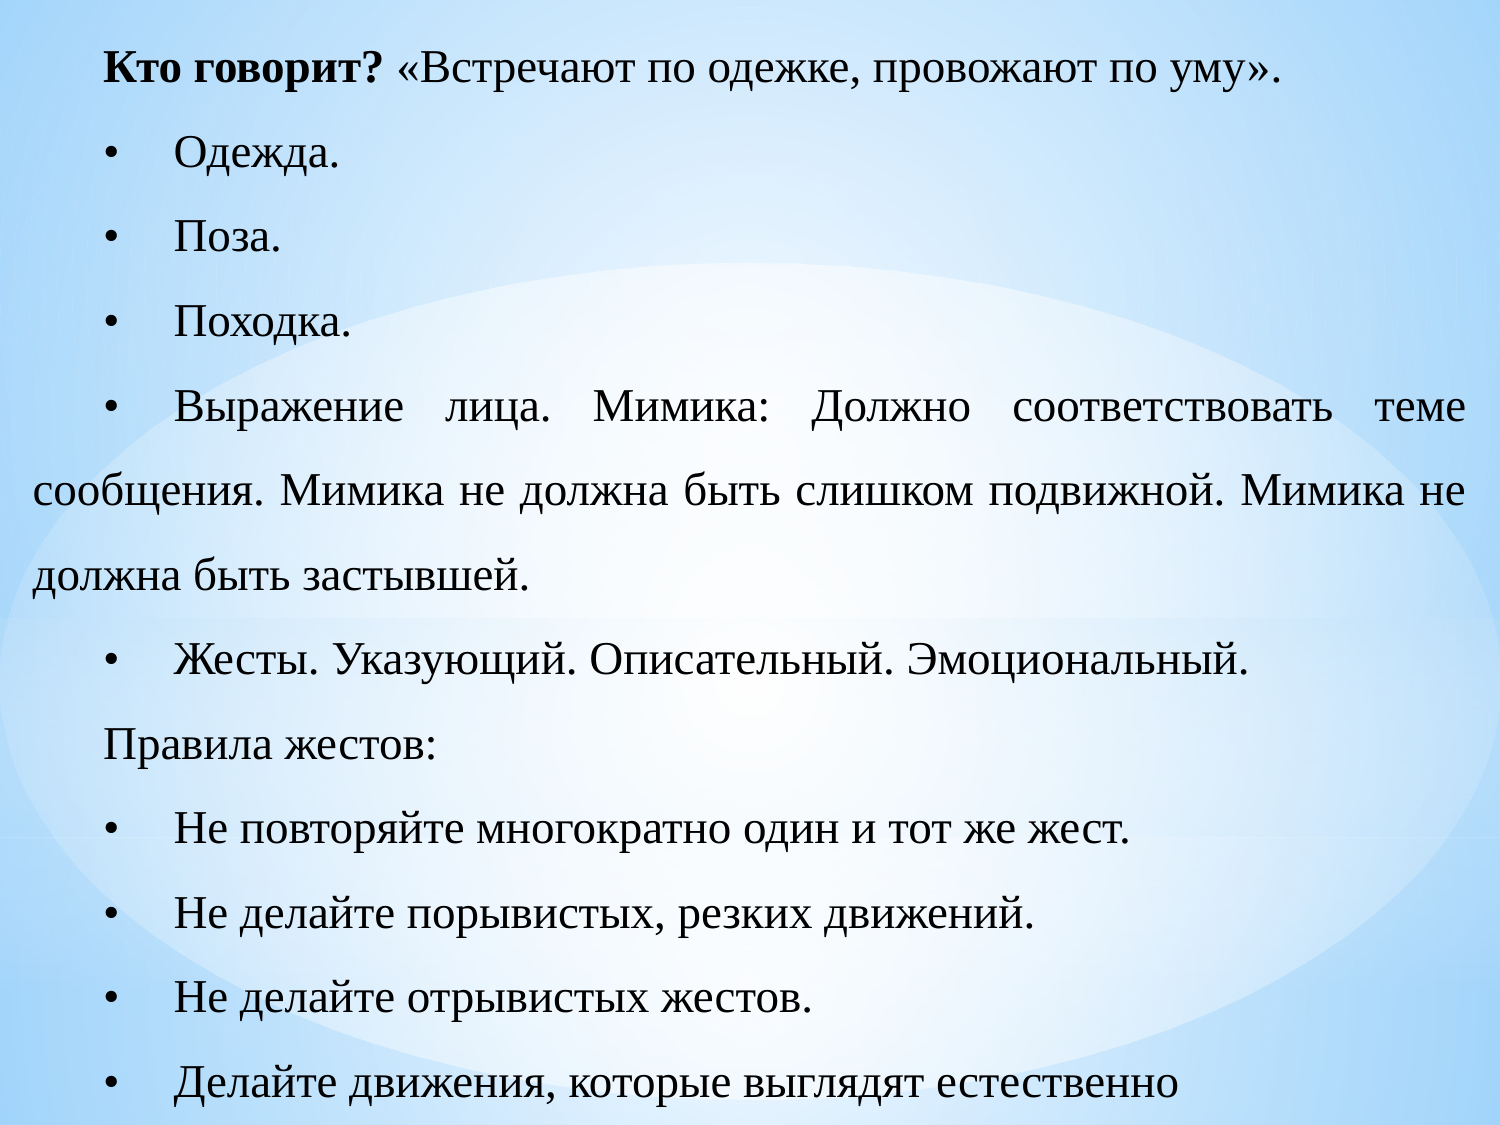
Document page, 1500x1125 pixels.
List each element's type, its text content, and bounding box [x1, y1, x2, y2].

list Кто говорит? «Встречают по одежке, провожают по уму». • Одежда. • Поза. • Походка. • Выражение лица. Мимика: Должно соответствовать теме сообщения. Мимика не должна быть слишком подвижной. Мимика не должна быть застывшей. • Жесты. Указующий. Описательный. Эмоциональный. Правила жестов: • Не повторяйте многократно один и тот же жест. • Не делайте порывистых, резких движений. • Не делайте отрывистых жестов. • Делайте движения, которые выглядят естественно [17, 0, 1483, 1125]
